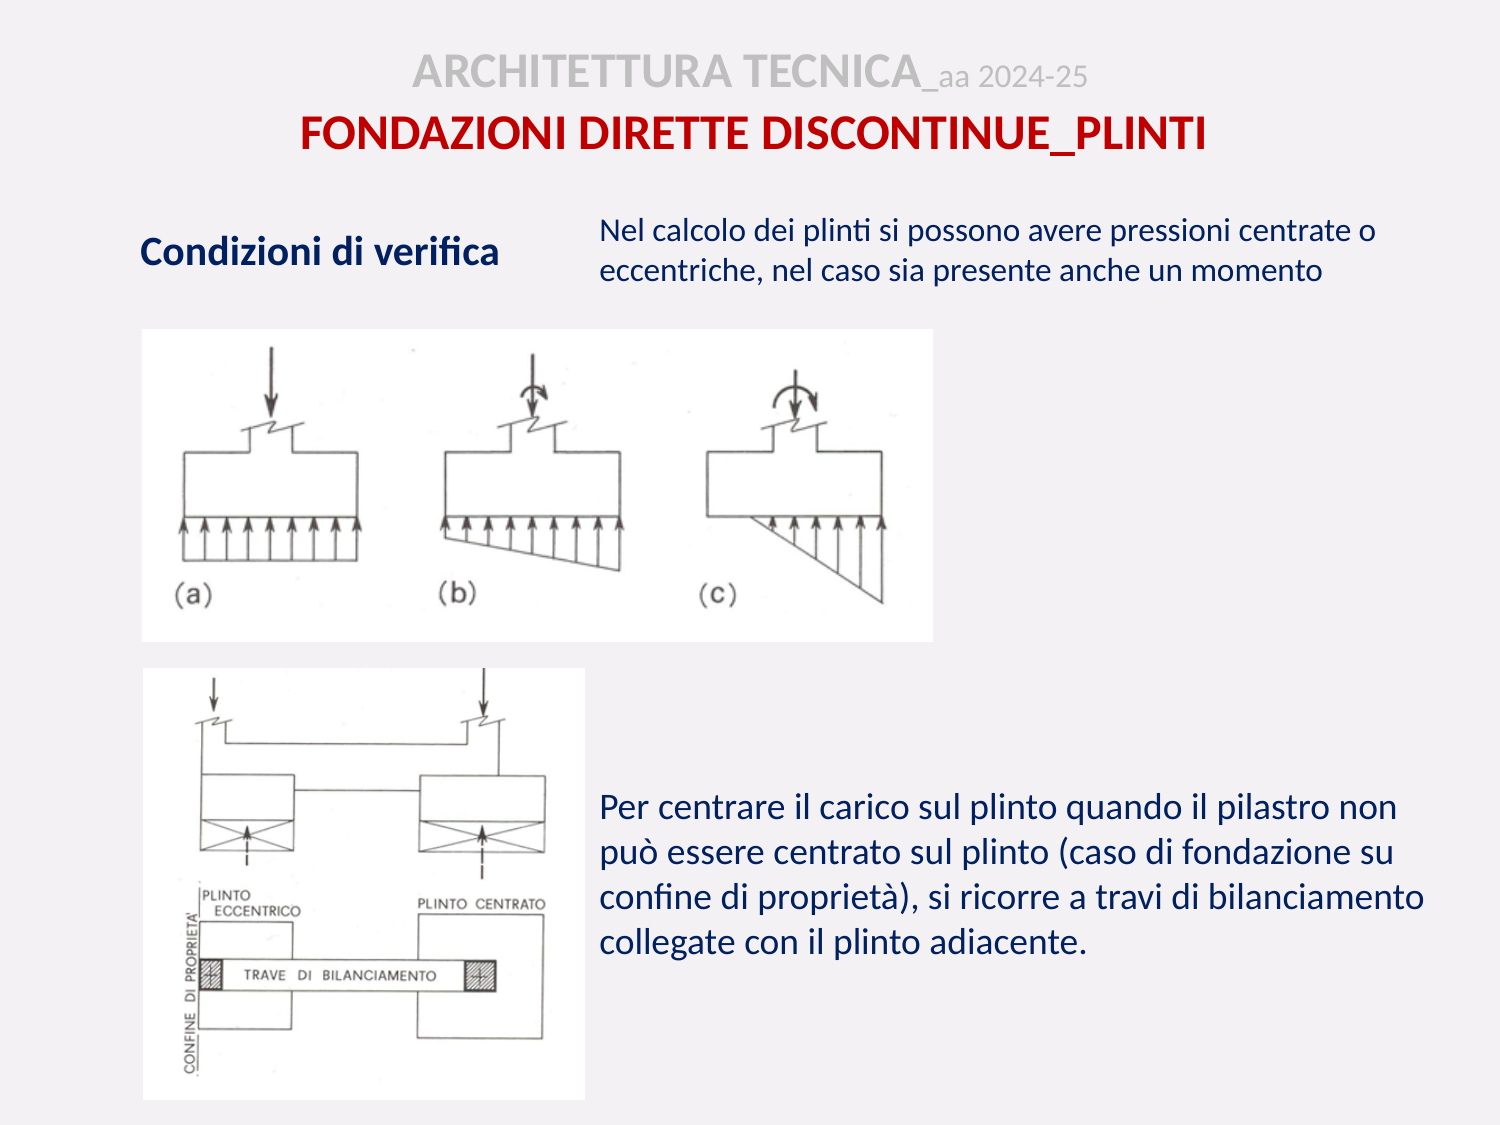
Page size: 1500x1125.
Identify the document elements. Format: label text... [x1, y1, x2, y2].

text_box Nel calcolo dei plinti si possono avere pressioni centrate o eccentriche, nel caso sia presente anche un momento [584, 200, 1455, 296]
picture [141, 328, 934, 642]
text_box FONDAZIONI DIRETTE DISCONTINUE_PLINTI [66, 92, 1443, 167]
text_box Condizioni di verifica [125, 191, 516, 282]
text_box Per centrare il carico sul plinto quando il pilastro non può essere centrato sul plinto (caso di fondazione su confine di proprietà), si ricorre a travi di bilanciamento collegate con il plinto adiacente. [589, 775, 1455, 970]
text_box ARCHITETTURA TECNICA_aa 2024-25 [188, 0, 1314, 144]
picture [143, 668, 585, 1100]
